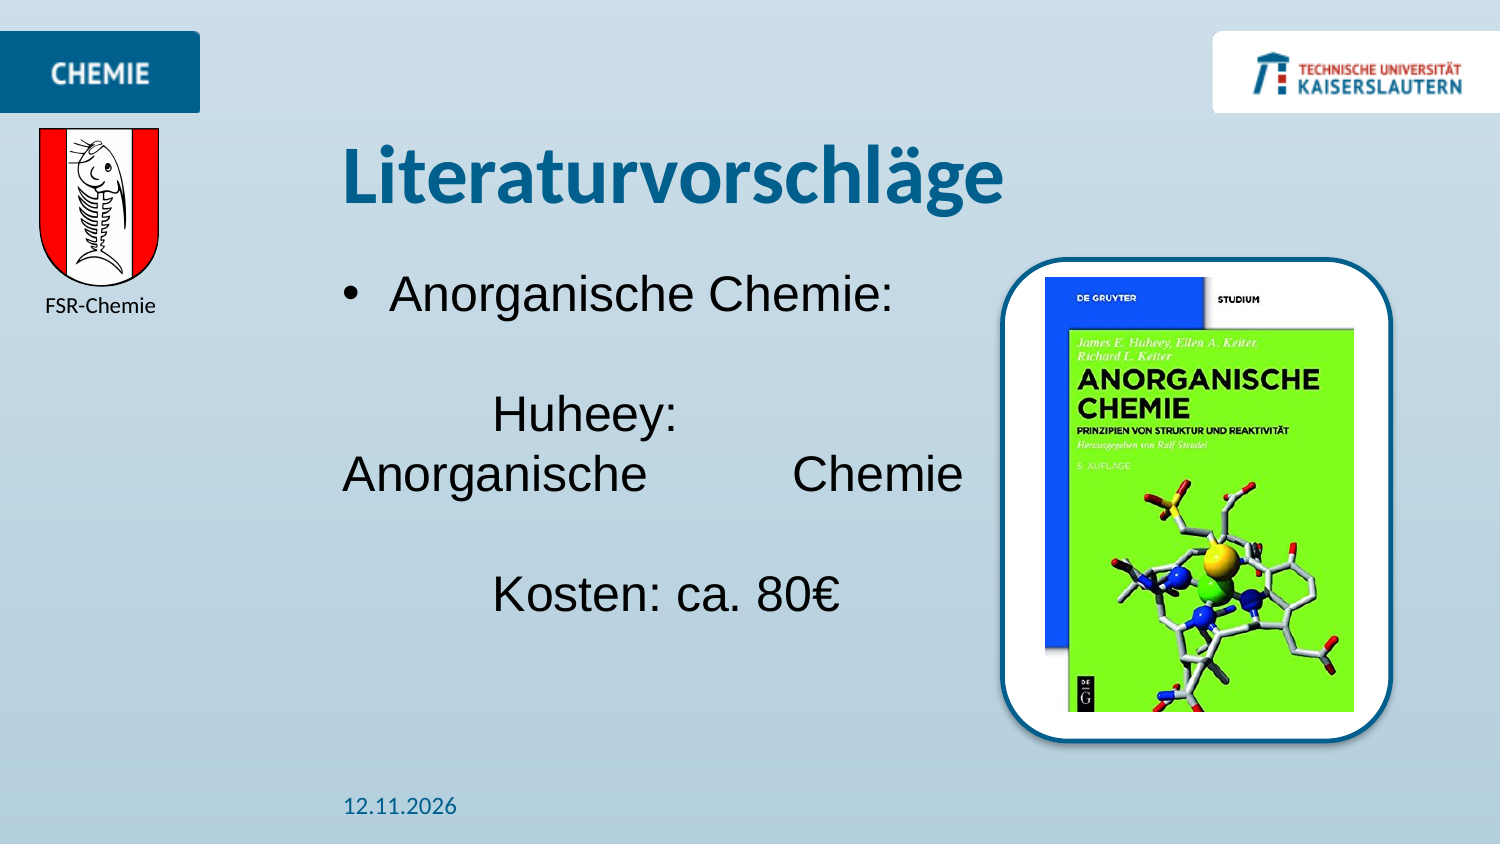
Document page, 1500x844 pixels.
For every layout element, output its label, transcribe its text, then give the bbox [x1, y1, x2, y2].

subtitle Anorganische Chemie: Huheey: Anorganische Chemie Kosten: ca. 80€ [327, 254, 987, 782]
text_box [1001, 258, 1392, 742]
title Literaturvorschläge [327, 112, 1425, 253]
picture [1040, 271, 1359, 719]
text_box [30, 128, 218, 327]
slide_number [327, 782, 678, 827]
